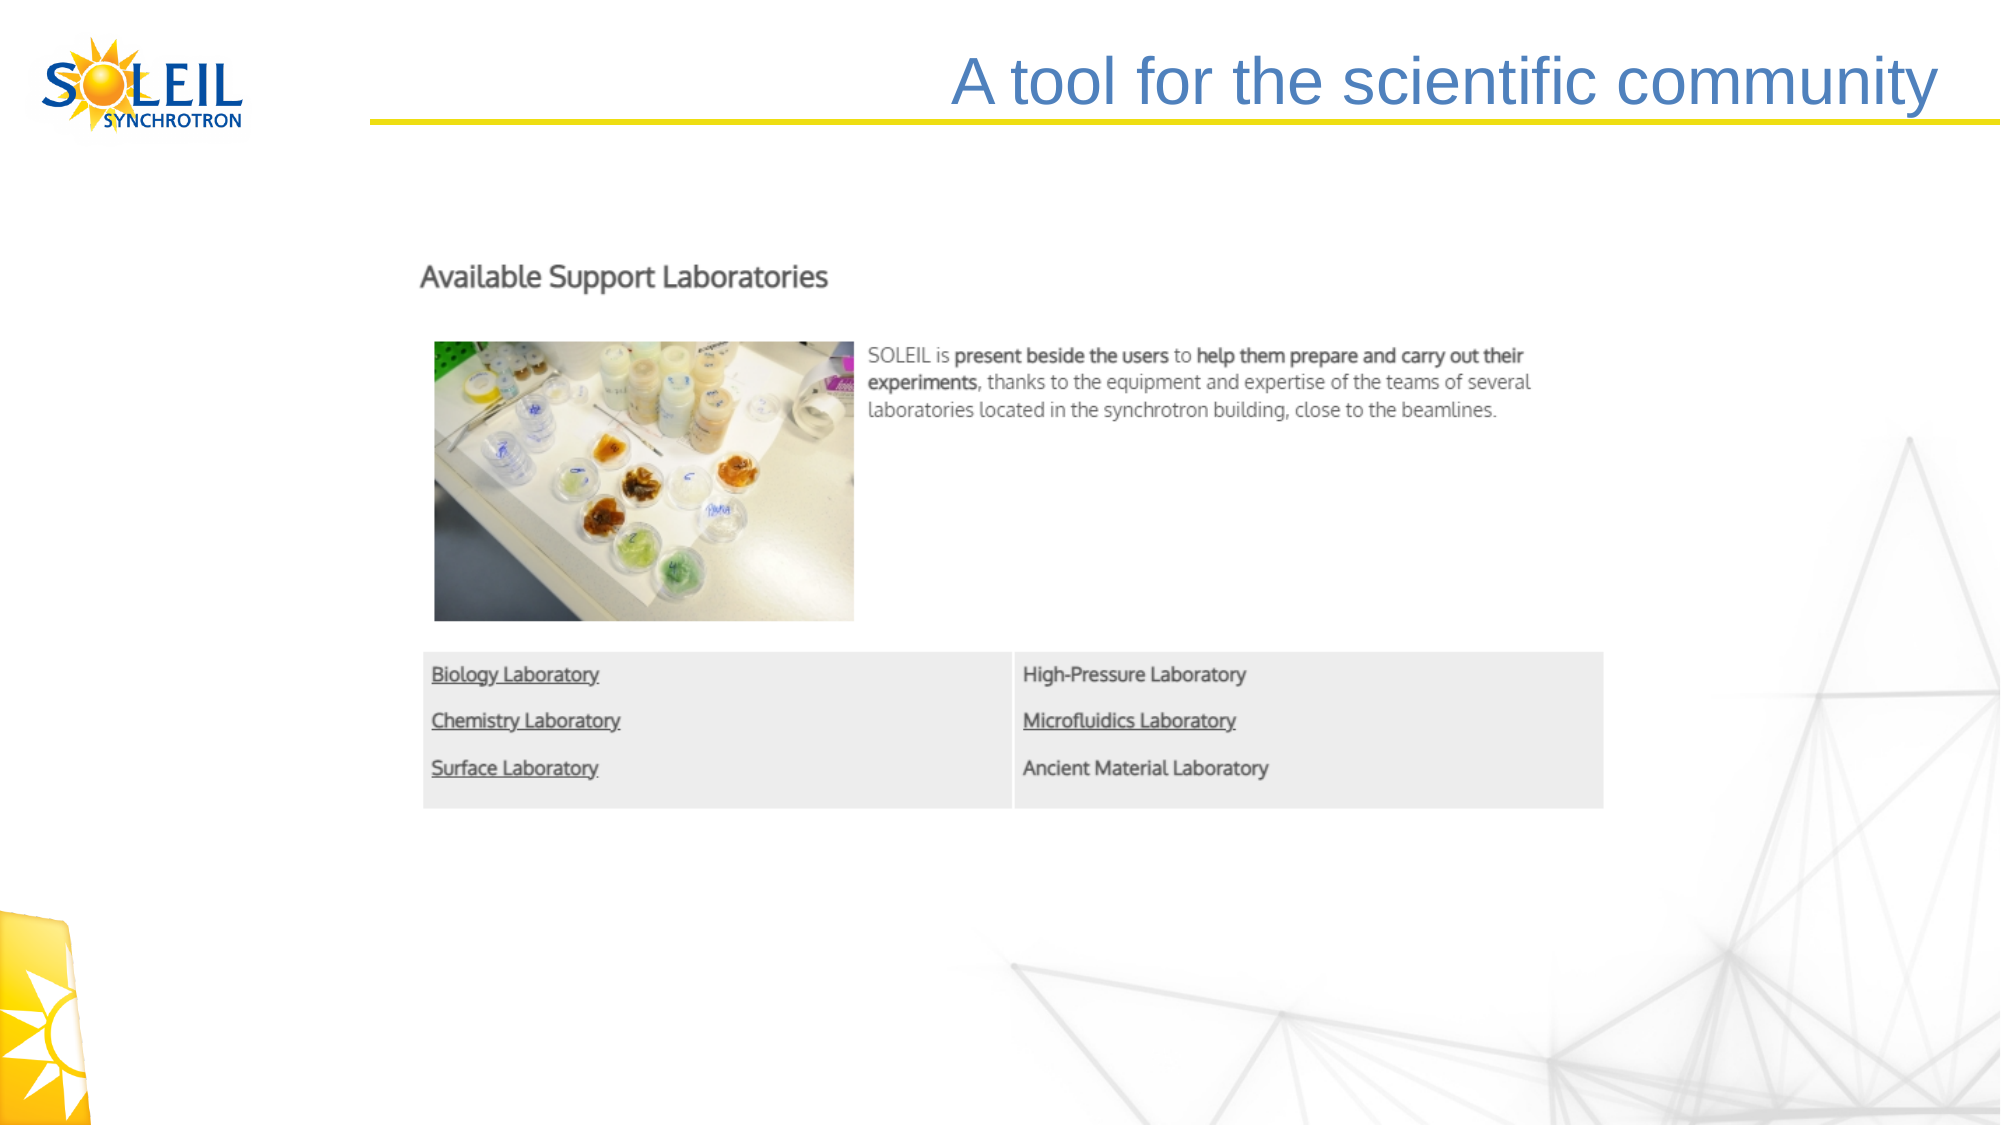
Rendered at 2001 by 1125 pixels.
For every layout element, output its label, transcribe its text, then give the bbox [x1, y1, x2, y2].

title A tool for the scientific community [369, 31, 1956, 125]
picture [5, 22, 281, 147]
picture [0, 0, 2001, 1125]
